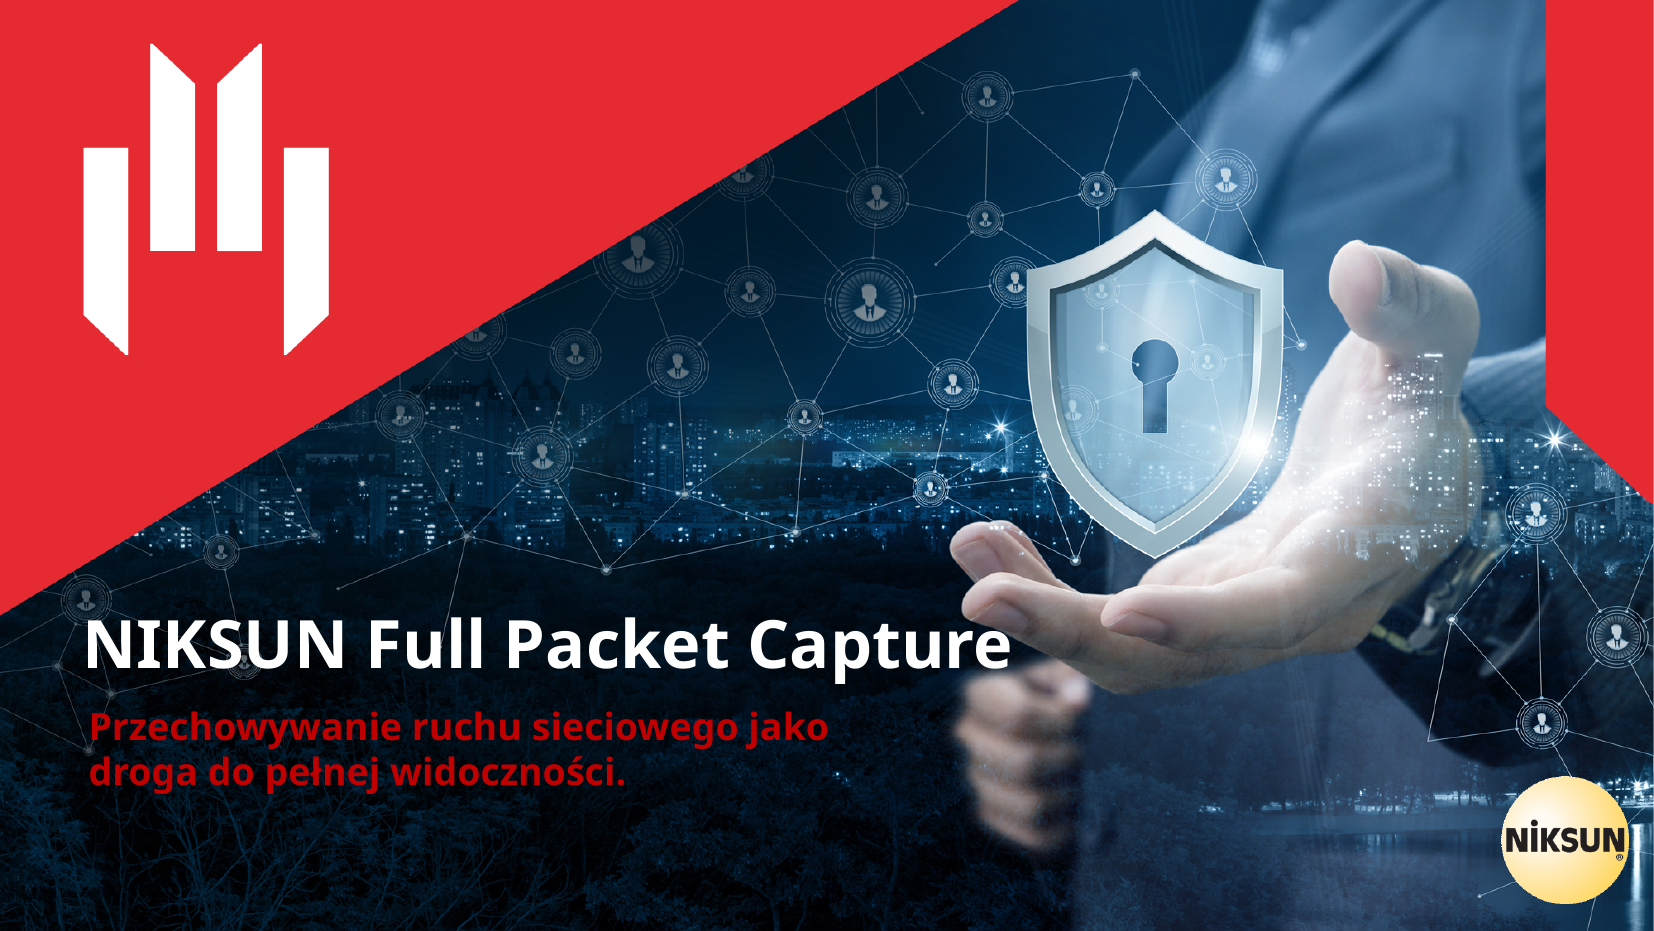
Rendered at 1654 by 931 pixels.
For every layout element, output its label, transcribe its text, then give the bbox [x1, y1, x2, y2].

text_box Przechowywanie ruchu sieciowego jako droga do pełnej widoczności. [88, 702, 949, 840]
text_box NIKSUN Full Packet Capture [82, 602, 1188, 709]
picture [0, 0, 1654, 931]
